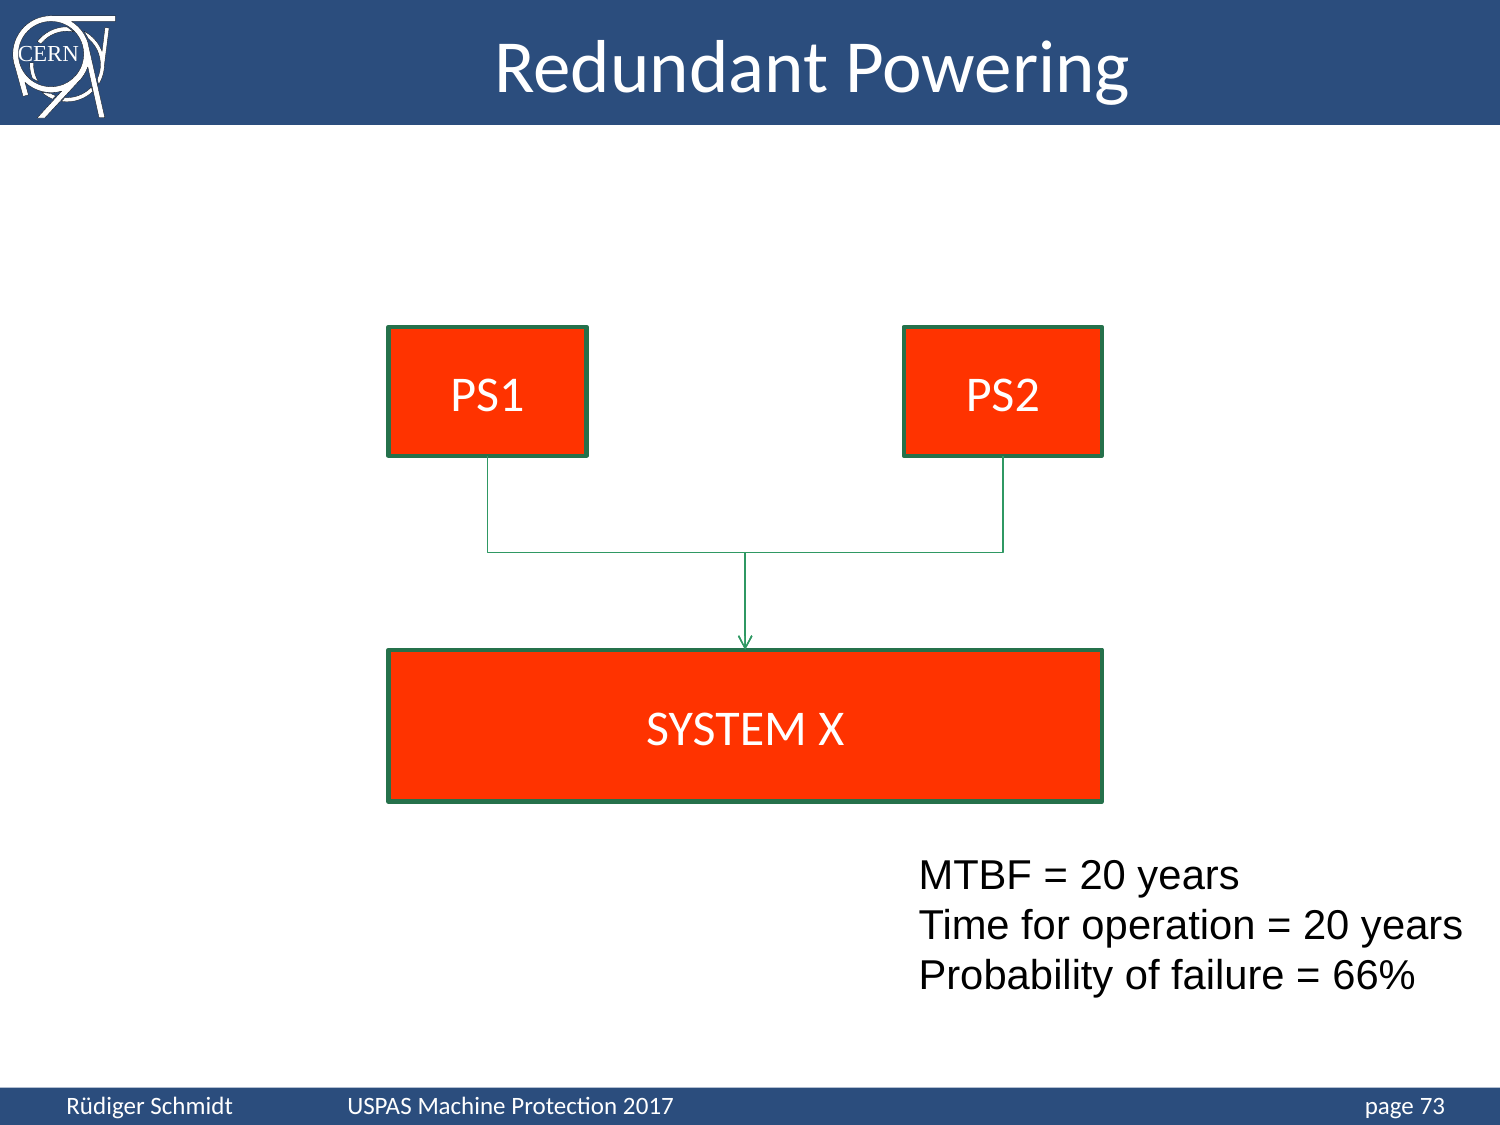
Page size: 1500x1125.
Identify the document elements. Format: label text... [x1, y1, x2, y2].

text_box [776, 423, 972, 682]
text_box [519, 423, 714, 682]
text_box SYSTEM X [386, 648, 1104, 804]
text_box MTBF = 20 years Time for operation = 20 years Probability of failure = 66% [903, 840, 1479, 1005]
text_box PS1 [386, 325, 589, 458]
title Redundant Powering [125, 0, 1500, 125]
text_box PS2 [902, 325, 1104, 458]
